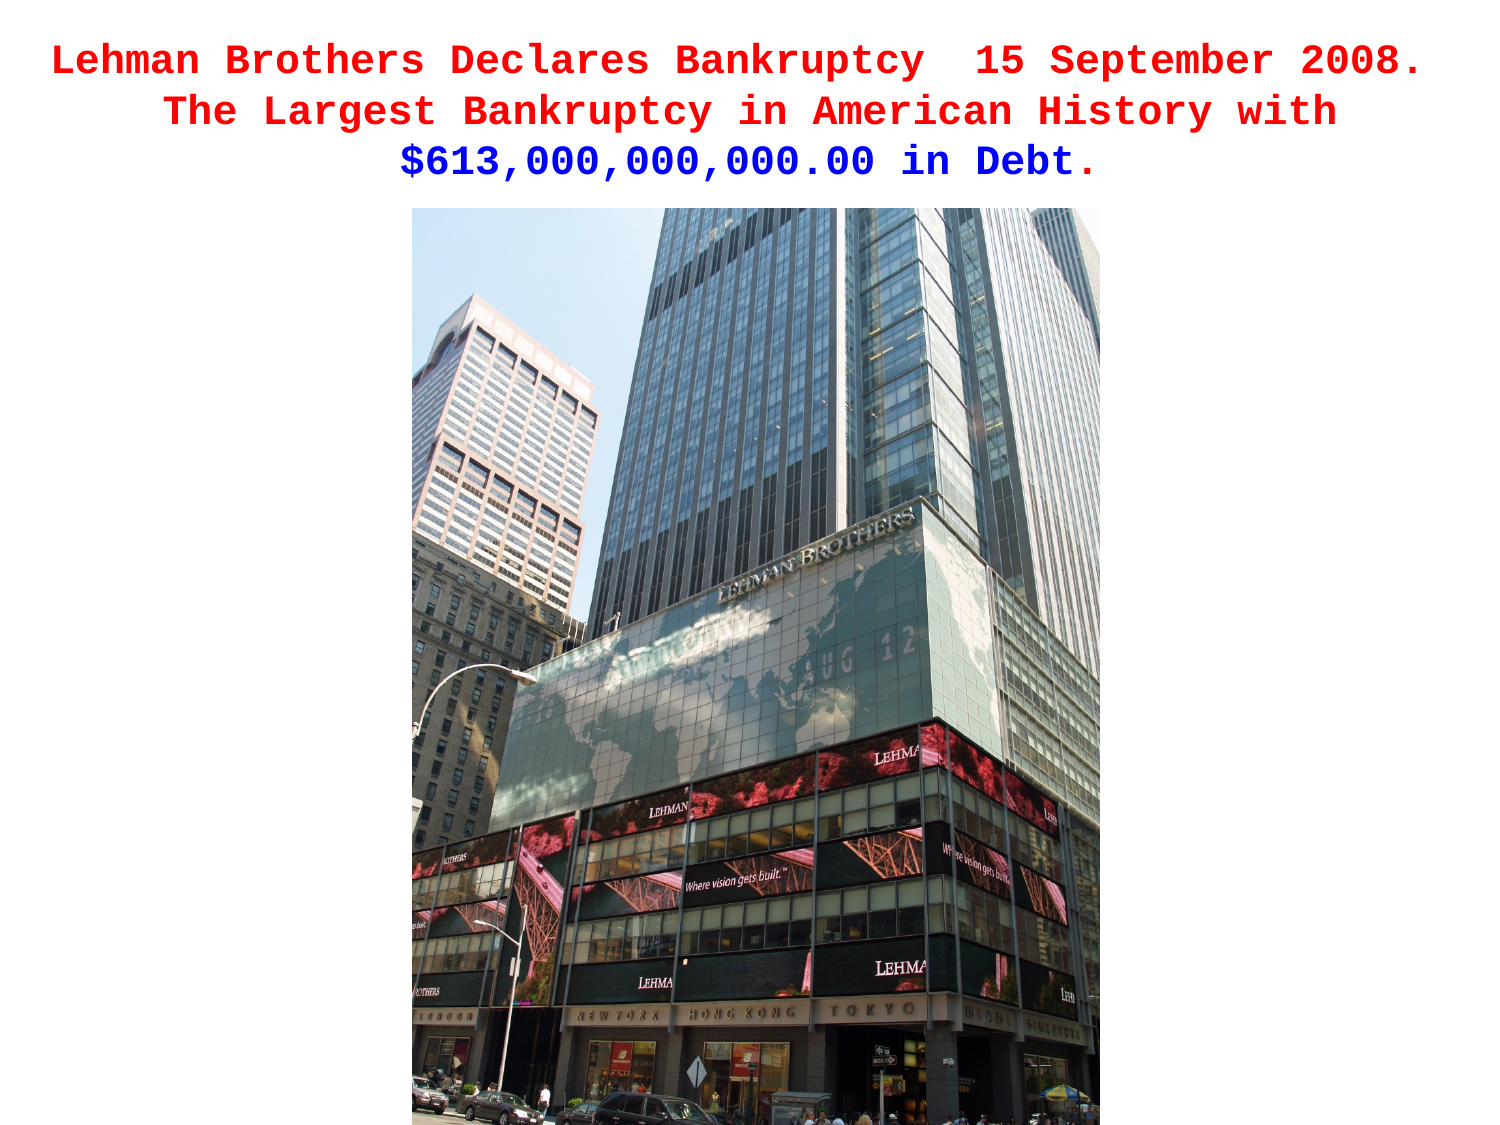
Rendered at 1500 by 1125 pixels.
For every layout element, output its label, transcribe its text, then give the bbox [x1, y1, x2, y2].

text_box Lehman Brothers Declares Bankruptcy 15 September 2008. The Largest Bankruptcy in American History with $613,000,000,000.00 in Debt. [0, 24, 1500, 190]
picture [412, 208, 1101, 1125]
